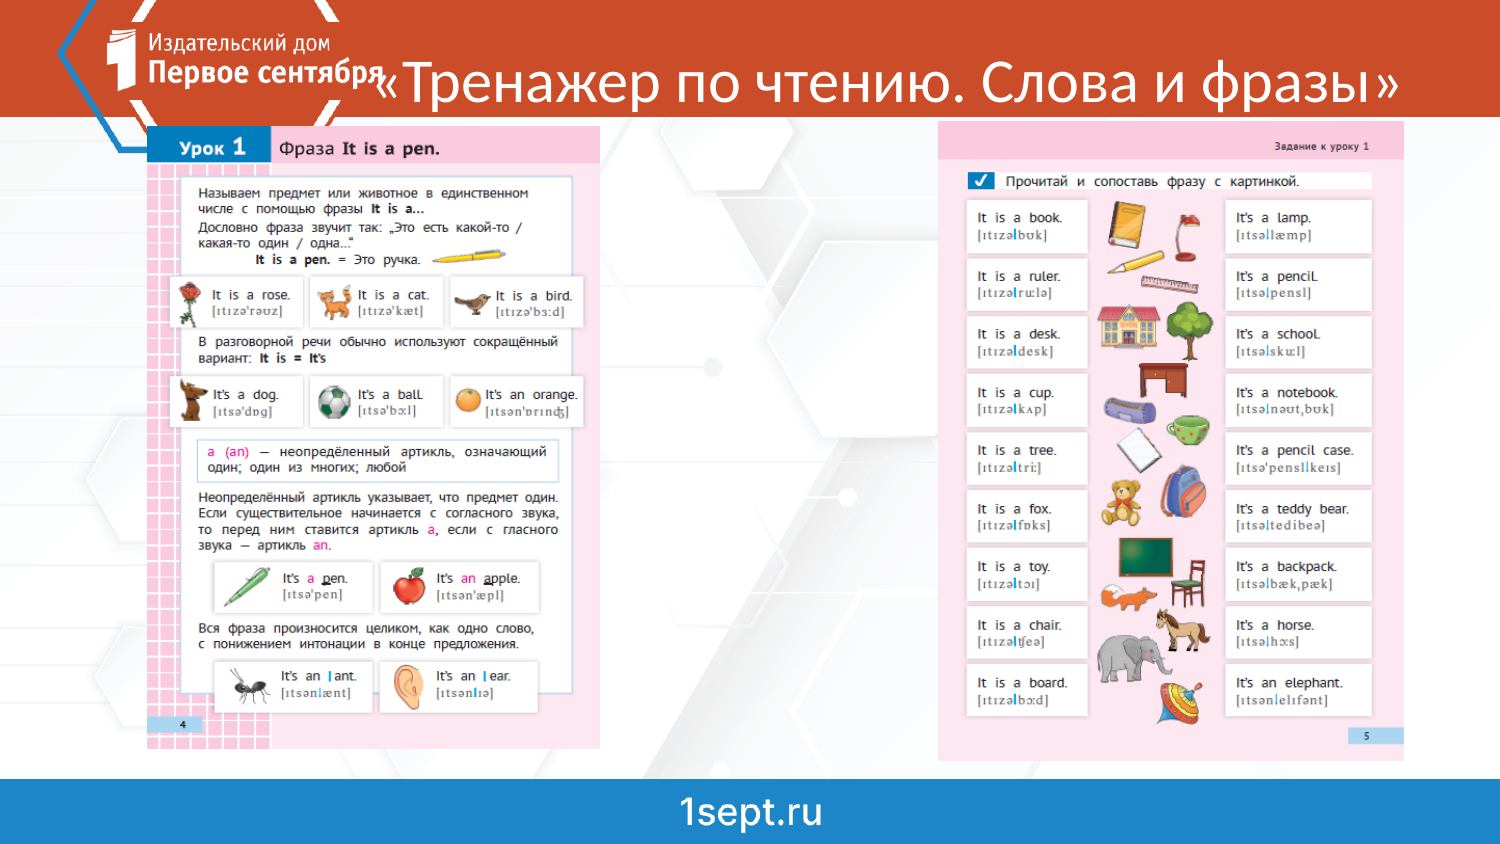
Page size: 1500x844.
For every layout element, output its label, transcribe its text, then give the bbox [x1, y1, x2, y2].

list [938, 121, 1404, 761]
title «Тренажер по чтению. Слова и фразы» [349, 33, 1425, 122]
picture [0, 0, 1500, 844]
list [147, 126, 600, 749]
